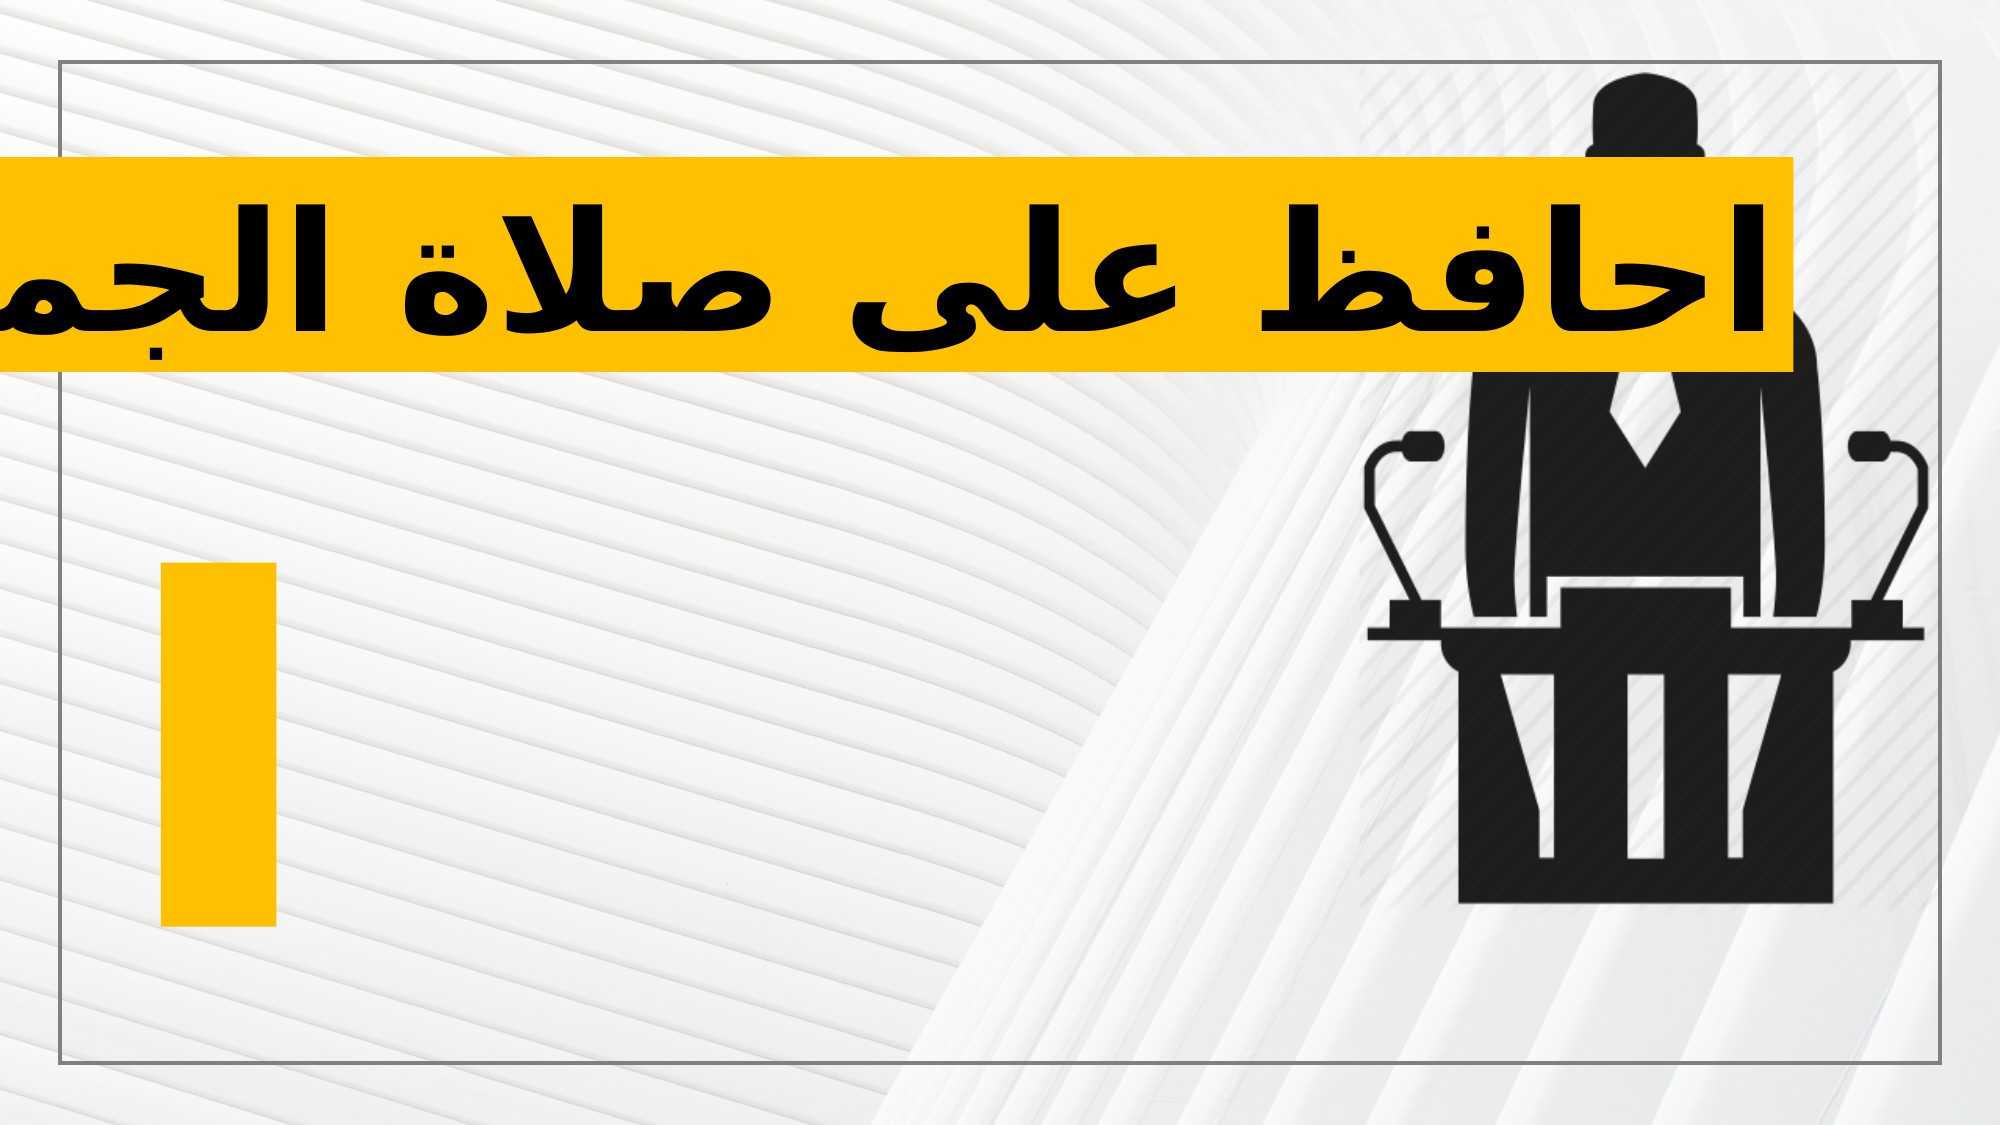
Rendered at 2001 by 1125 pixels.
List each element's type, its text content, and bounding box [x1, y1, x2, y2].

text_box احافظ على صلاة الجمعة [0, 157, 1359, 372]
text_box [59, 372, 1941, 1064]
picture [1359, 61, 1942, 916]
text_box [59, 61, 1359, 157]
